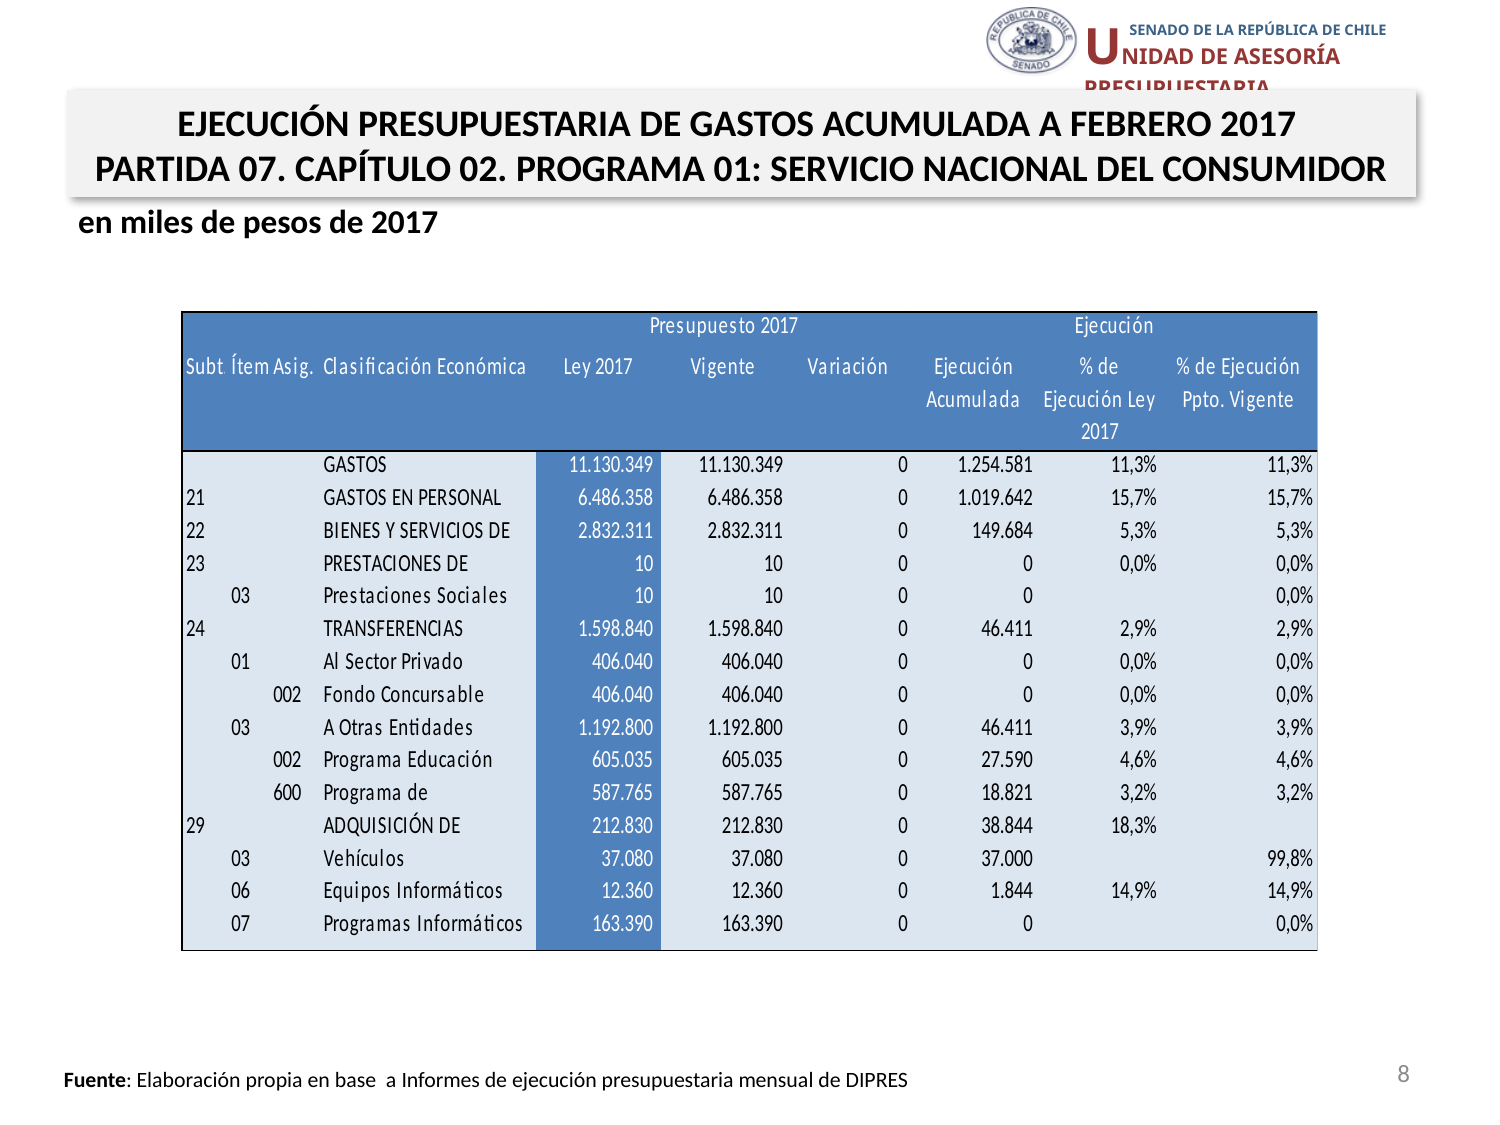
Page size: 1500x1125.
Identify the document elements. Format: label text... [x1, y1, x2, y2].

picture [180, 310, 1319, 953]
slide_number 8 [1074, 1042, 1425, 1103]
text_box EJECUCIÓN PRESUPUESTARIA DE GASTOS ACUMULADA A FEBRERO 2017 PARTIDA 07. CAPÍTULO 02. PROGRAMA 01: SERVICIO NACIONAL DEL CONSUMIDOR [67, 90, 1415, 197]
picture [986, 7, 1079, 76]
footer Fuente: Elaboración propia en base a Informes de ejecución presupuestaria mensual de DIPRES [48, 1058, 1428, 1119]
text_box en miles de pesos de 2017 [63, 192, 1414, 268]
